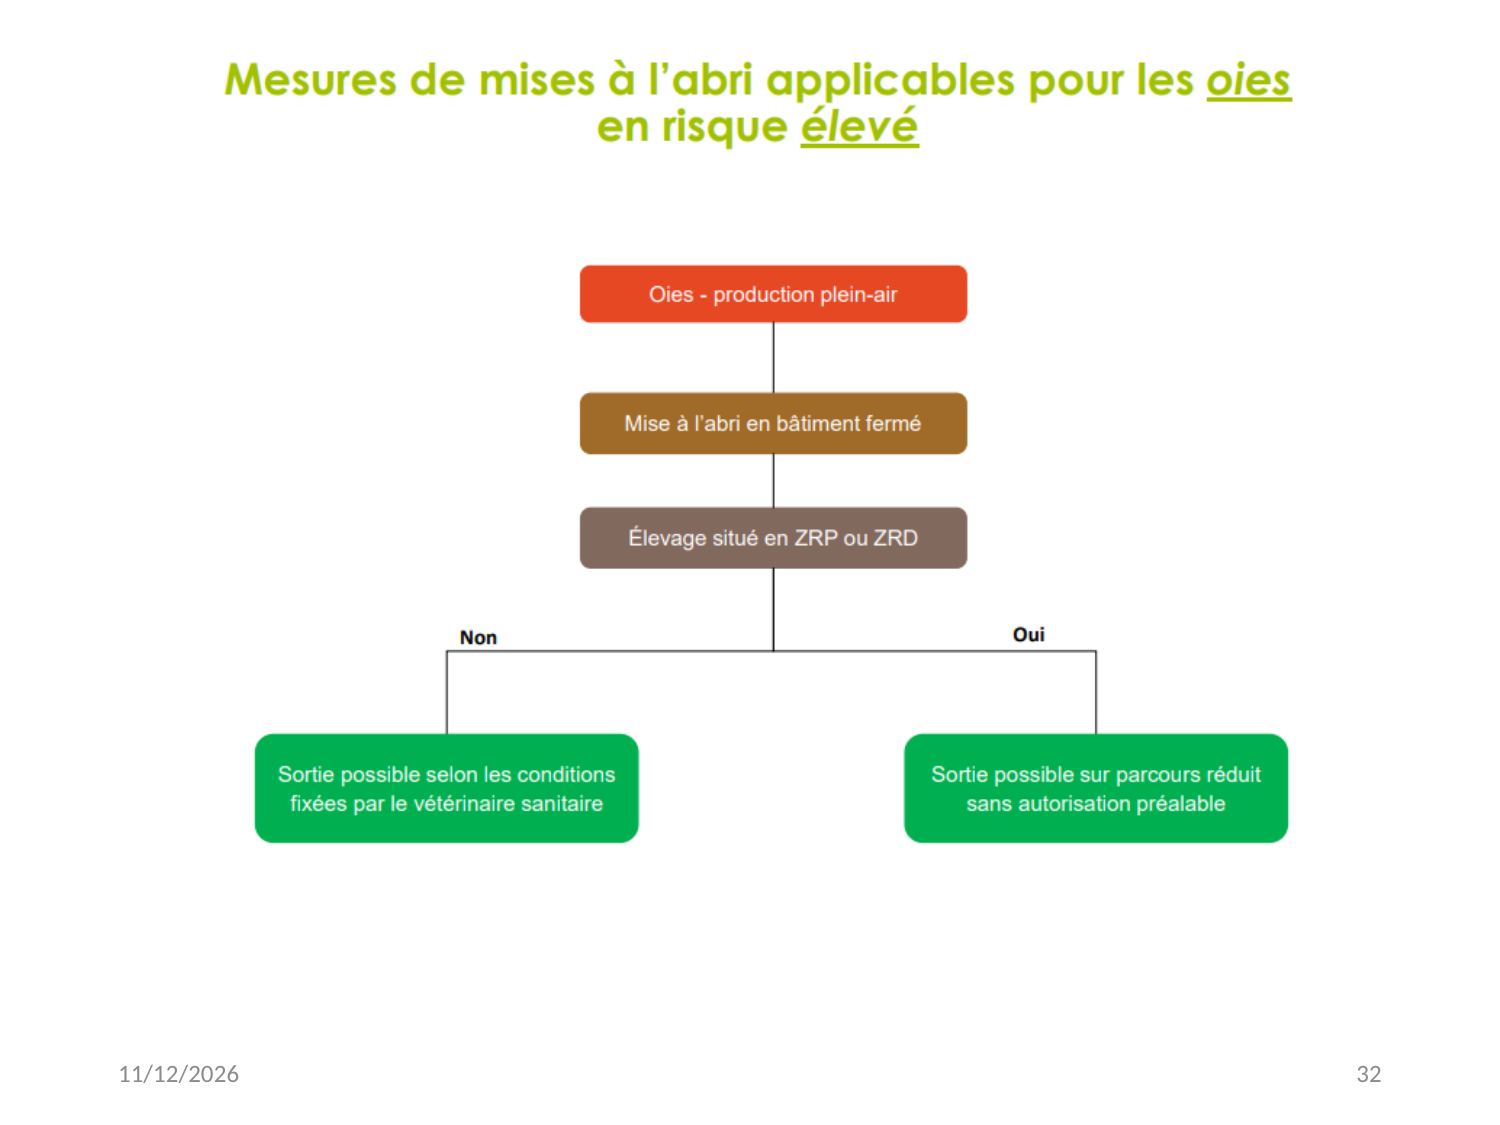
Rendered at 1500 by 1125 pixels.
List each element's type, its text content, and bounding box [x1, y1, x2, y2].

slide_number 32 [1059, 1042, 1397, 1103]
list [186, 41, 1313, 875]
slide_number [103, 1042, 441, 1103]
